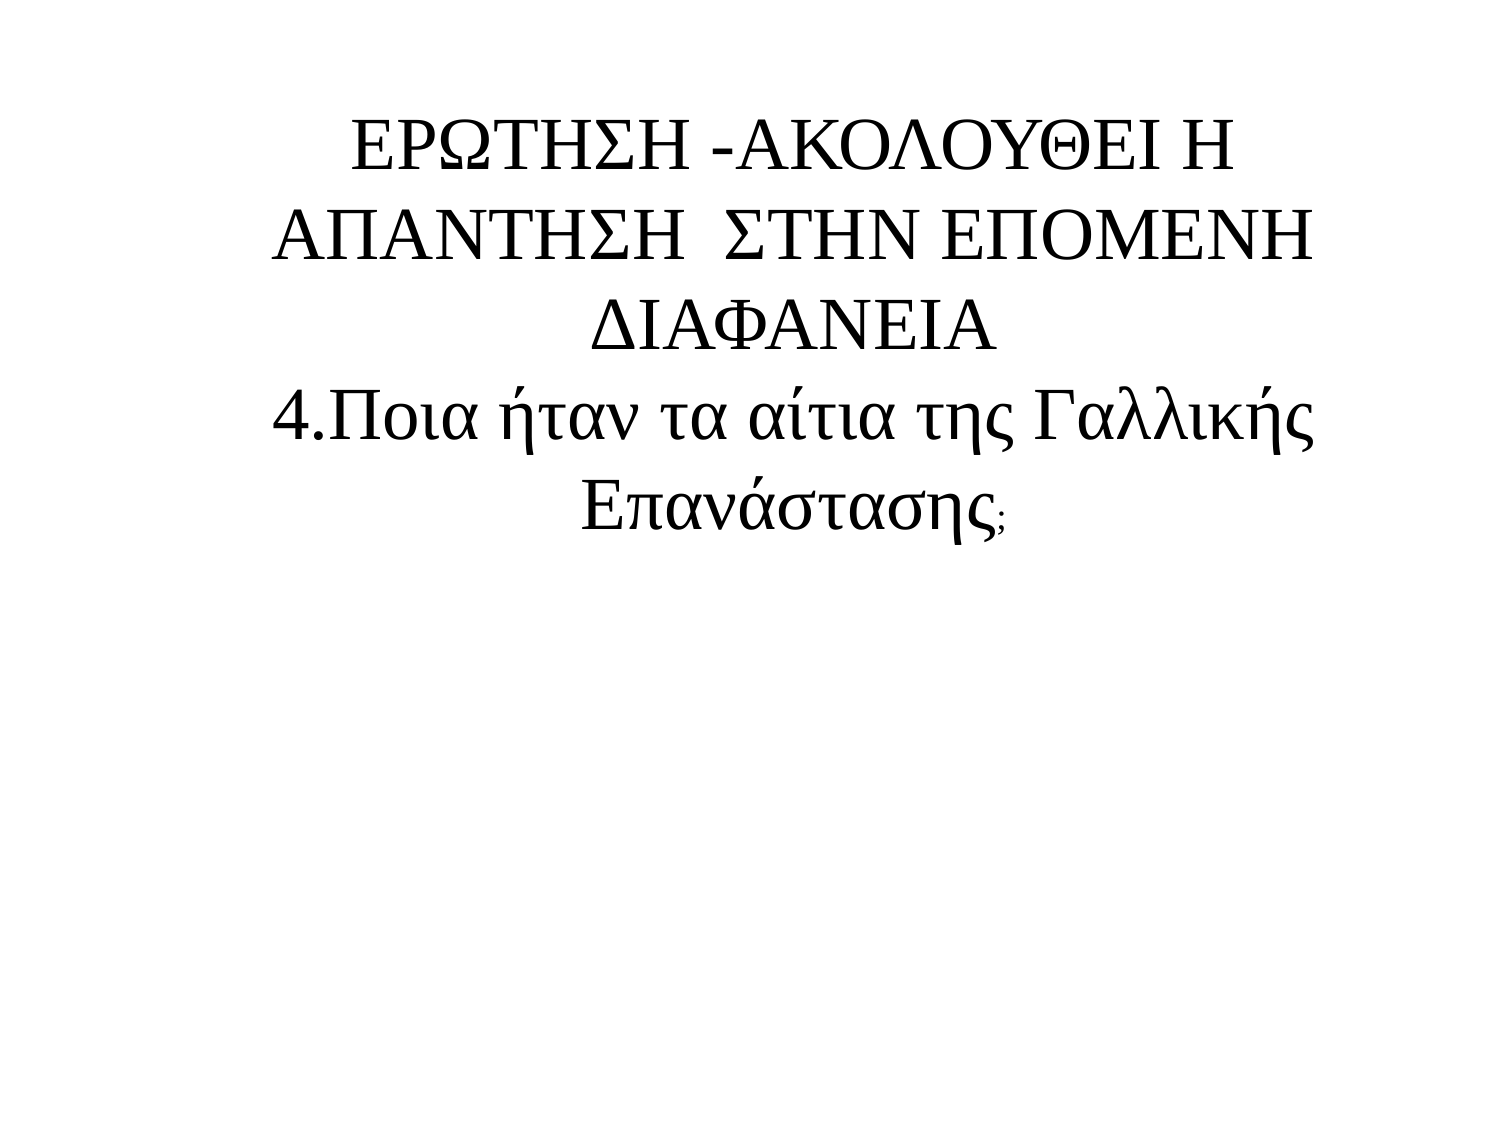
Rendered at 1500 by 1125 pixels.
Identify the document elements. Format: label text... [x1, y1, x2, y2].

text_box ΕΡΩΤΗΣΗ -ΑΚΟΛΟΥΘΕΙ Η ΑΠΑΝΤΗΣΗ ΣΤΗΝ ΕΠΟΜΕΝΗ ΔΙΑΦΑΝΕΙΑ 4.Ποια ήταν τα αίτια της Γαλλικής Επανάστασης; [137, 87, 1450, 553]
